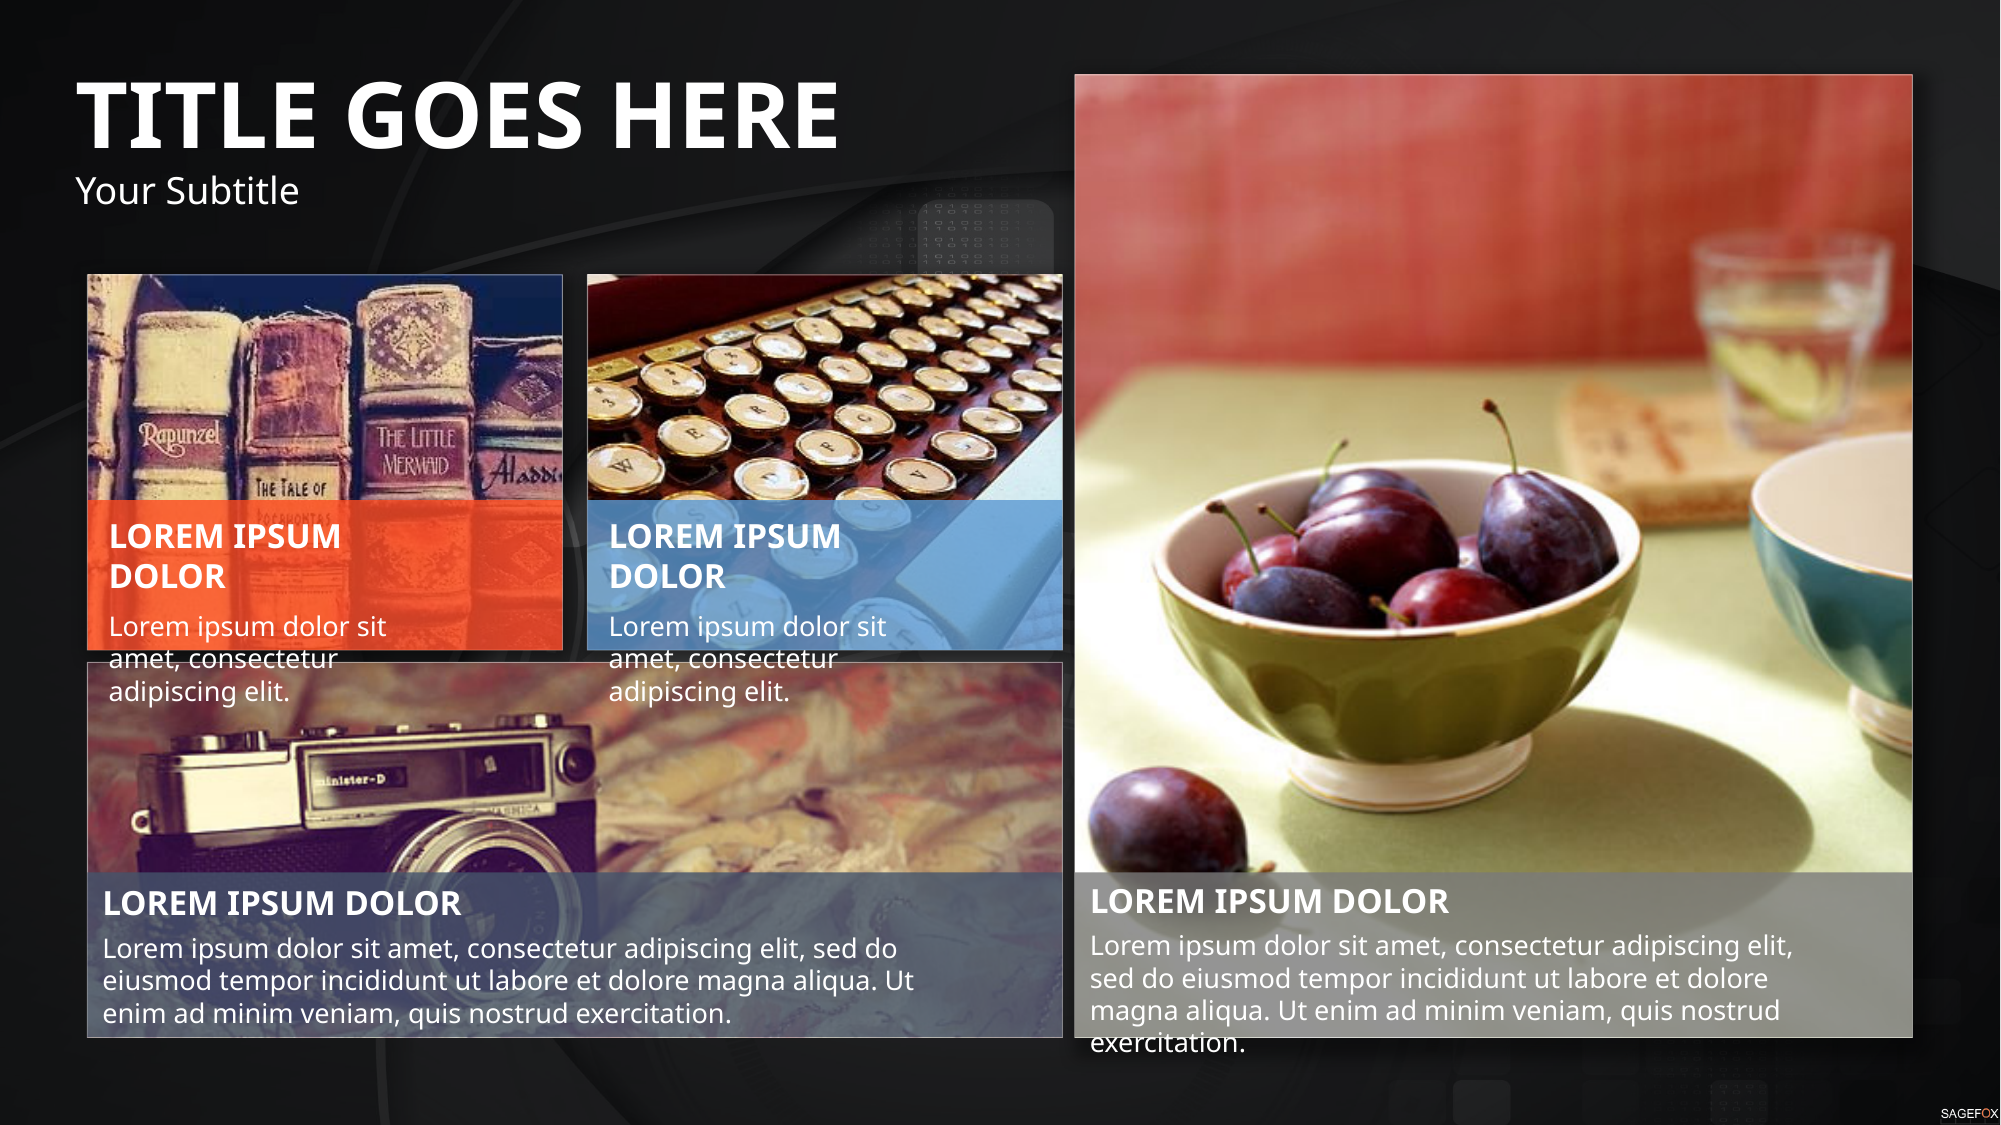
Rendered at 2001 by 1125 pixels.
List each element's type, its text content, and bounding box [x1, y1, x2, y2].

picture [0, 0, 2001, 1125]
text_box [87, 500, 563, 651]
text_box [587, 500, 1063, 651]
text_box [1074, 872, 1913, 1042]
text_box TITLE GOES HERE Your Subtitle [60, 49, 1036, 220]
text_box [87, 872, 1063, 1045]
text_box [1074, 74, 1913, 872]
text_box [86, 274, 563, 651]
text_box [586, 274, 1062, 651]
text_box [86, 663, 1062, 1038]
